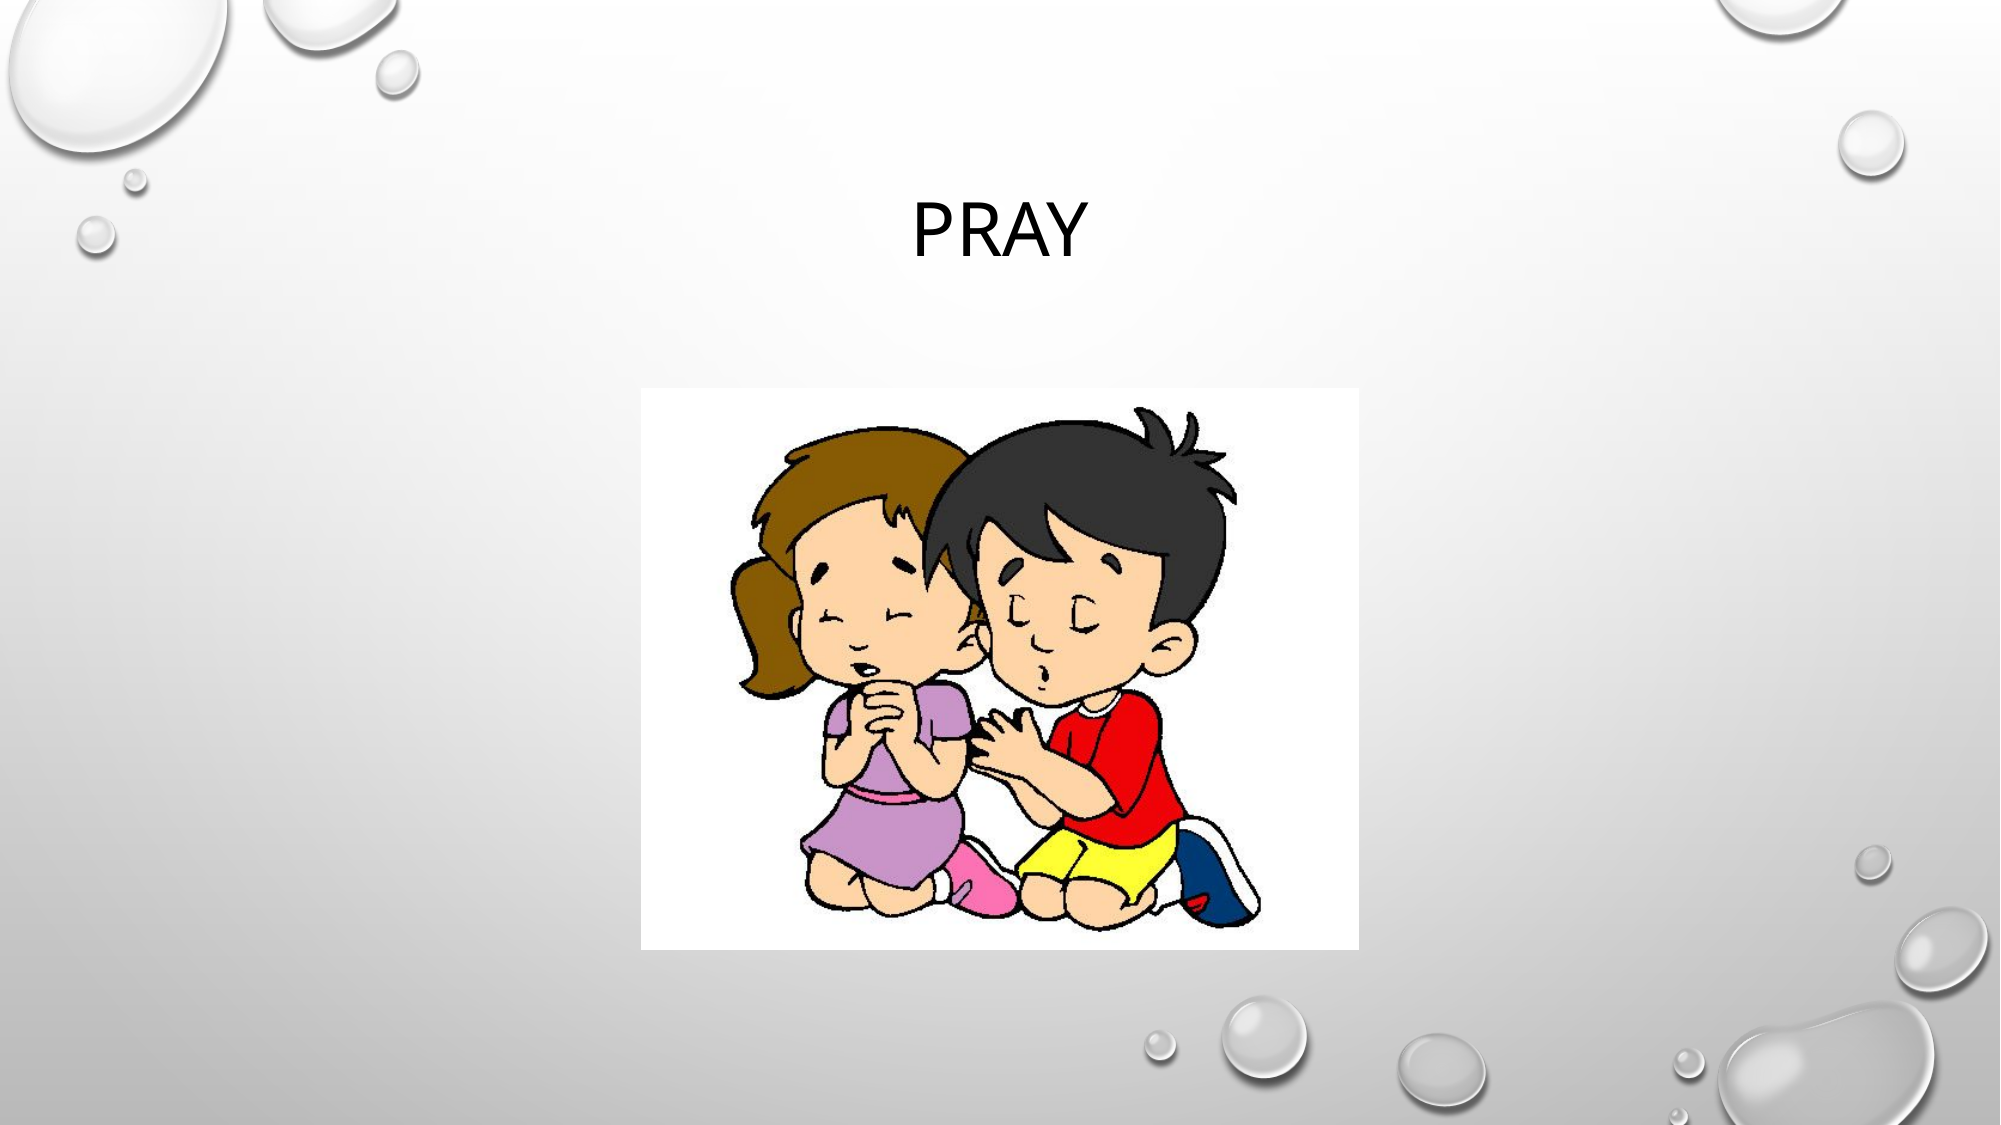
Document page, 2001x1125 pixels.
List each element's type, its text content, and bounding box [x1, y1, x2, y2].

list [641, 387, 1359, 951]
title pray [149, 101, 1851, 364]
picture [0, 0, 2000, 1125]
